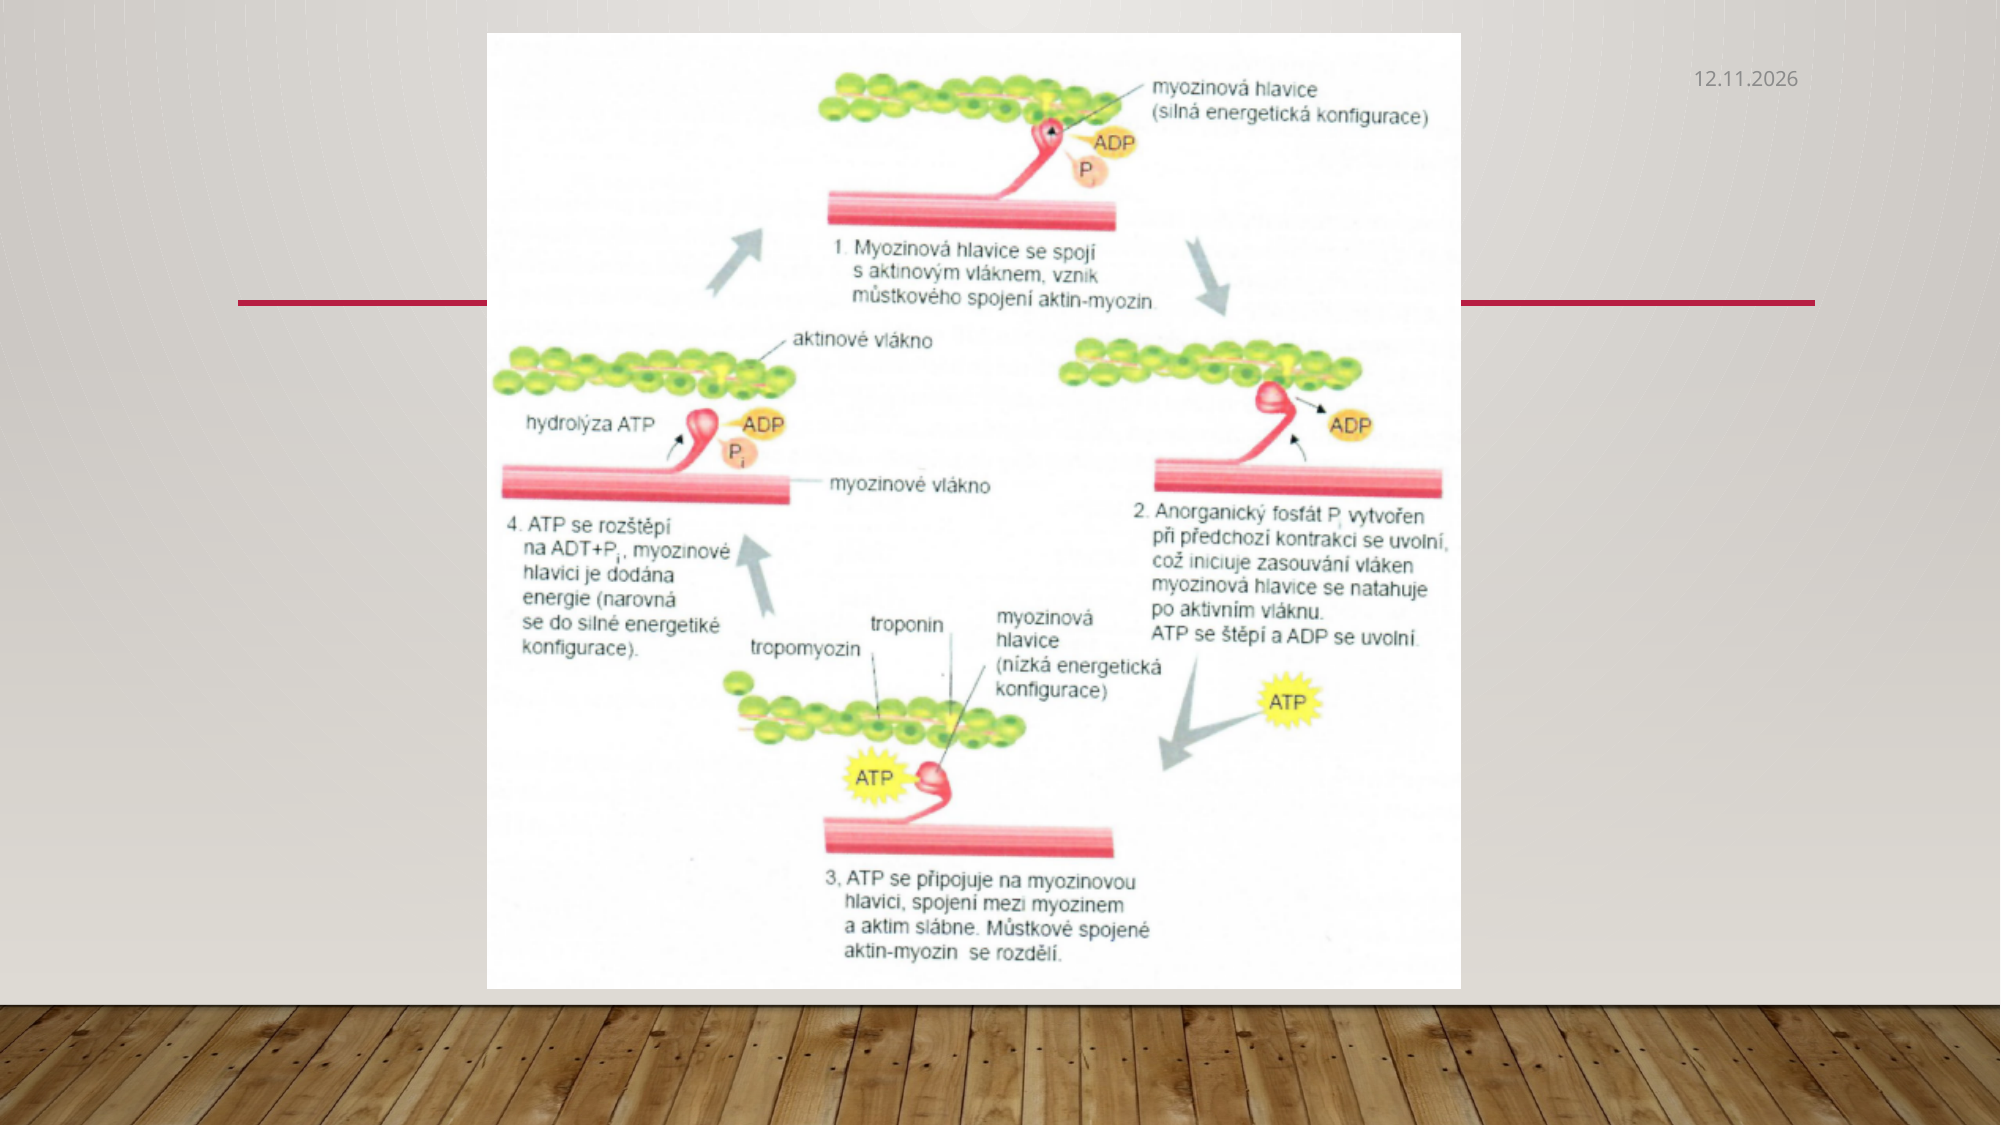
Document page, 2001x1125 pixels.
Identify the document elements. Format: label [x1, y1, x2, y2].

picture [0, 1005, 2000, 1125]
slide_number [1461, 54, 1814, 105]
list [487, 32, 1461, 989]
